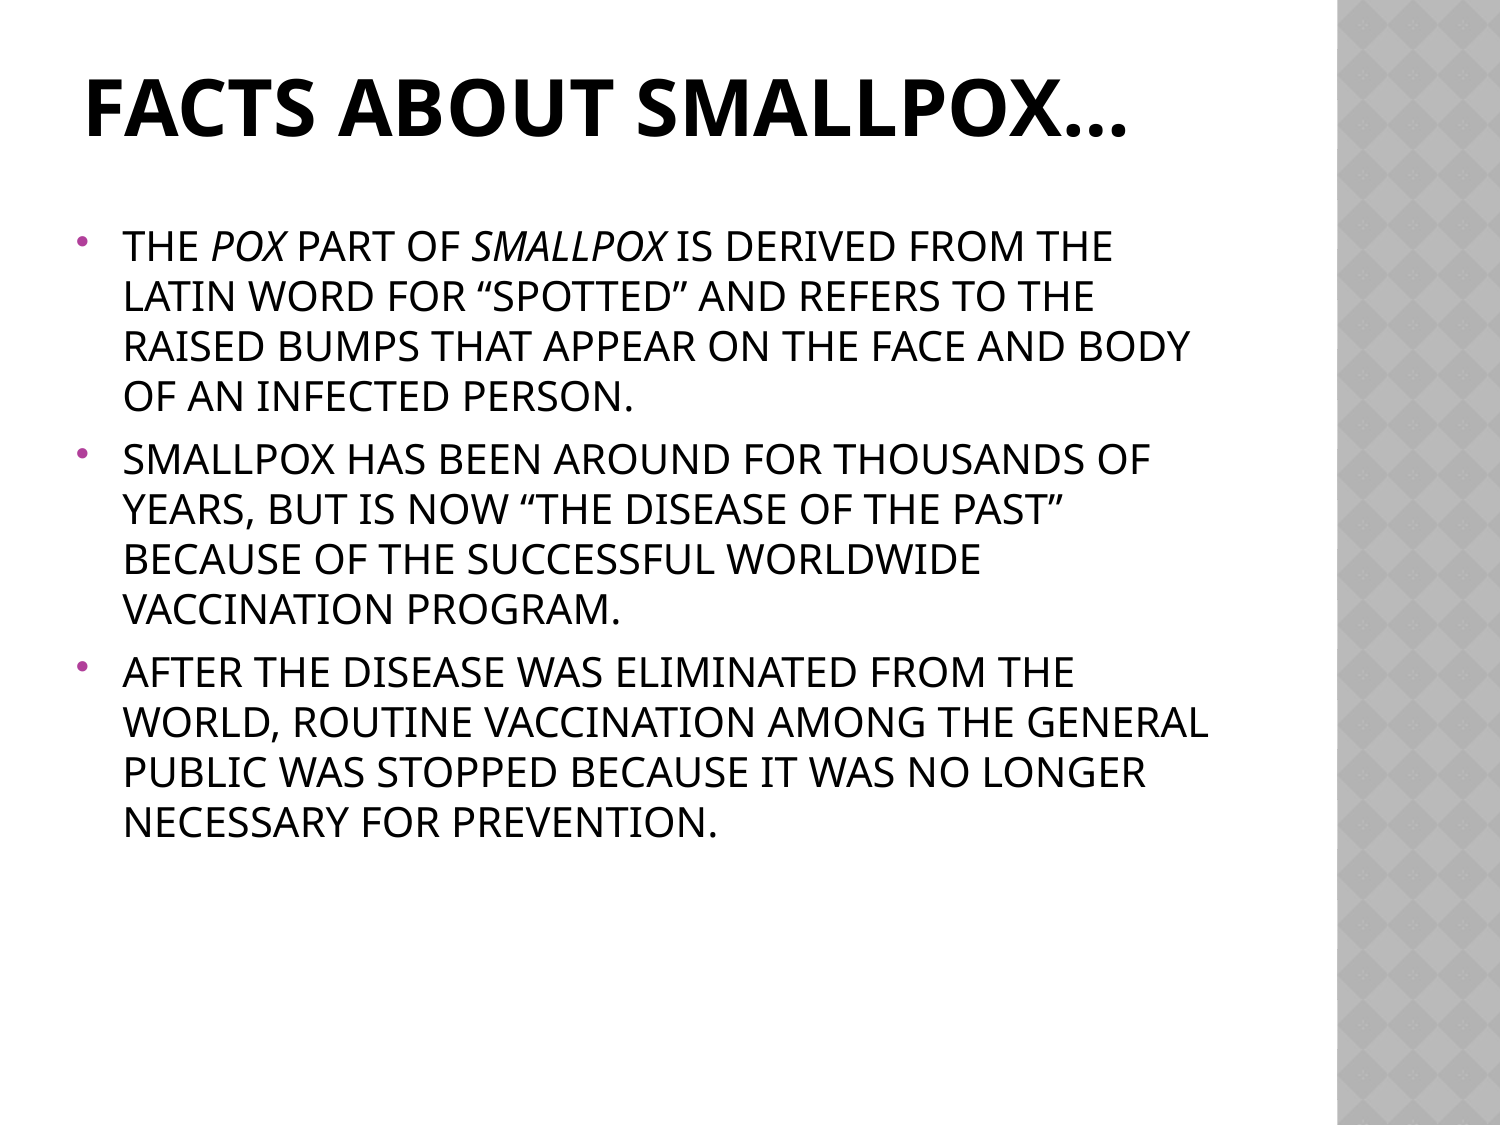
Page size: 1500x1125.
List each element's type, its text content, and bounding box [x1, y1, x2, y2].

list The pox part of smallpox is derived from the Latin word for “spotted” and refers to the raised bumps that appear on the face and body of an infected person. Smallpox has been around for thousands of years, but is now “the disease of the past” because of the successful worldwide vaccination program. After the disease was eliminated from the world, routine vaccination among the general public was stopped because it was no longer necessary for prevention. [62, 212, 1250, 1008]
title facts about smallpox… [75, 50, 1263, 153]
